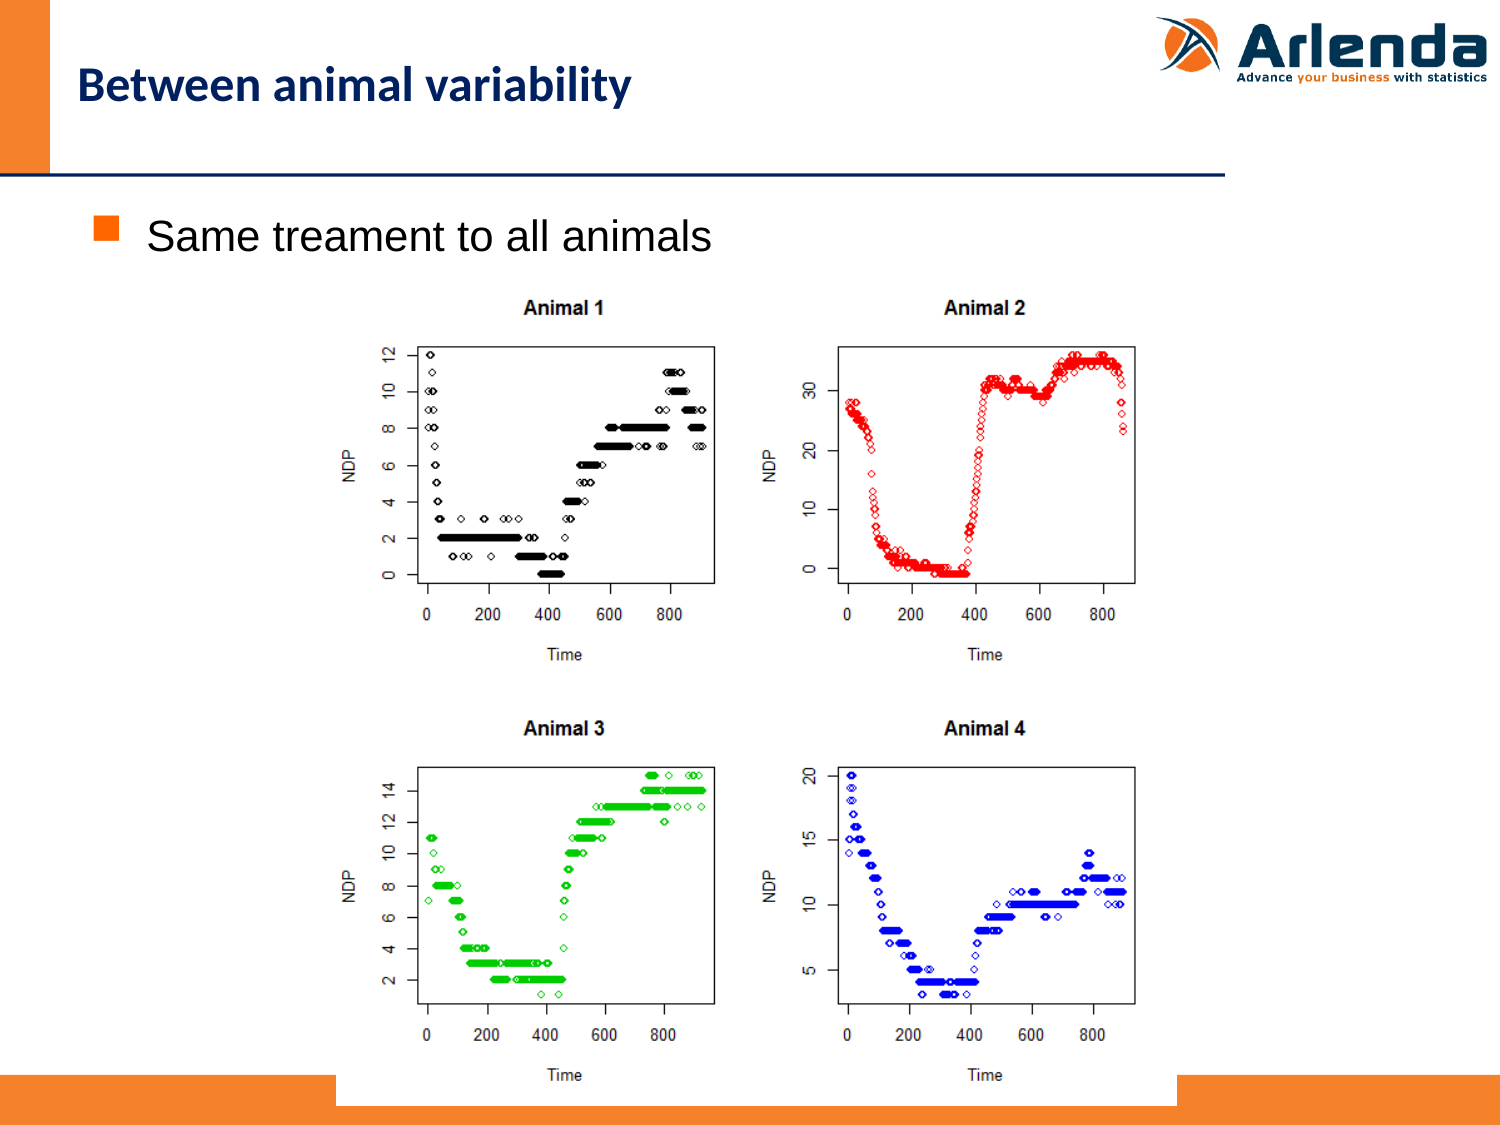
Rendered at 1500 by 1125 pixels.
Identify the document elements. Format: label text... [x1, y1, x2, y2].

list Same treament to all animals [75, 200, 1438, 975]
picture [336, 265, 1177, 1107]
title Between animal variability [62, 0, 1213, 163]
picture [1213, 12, 1495, 90]
